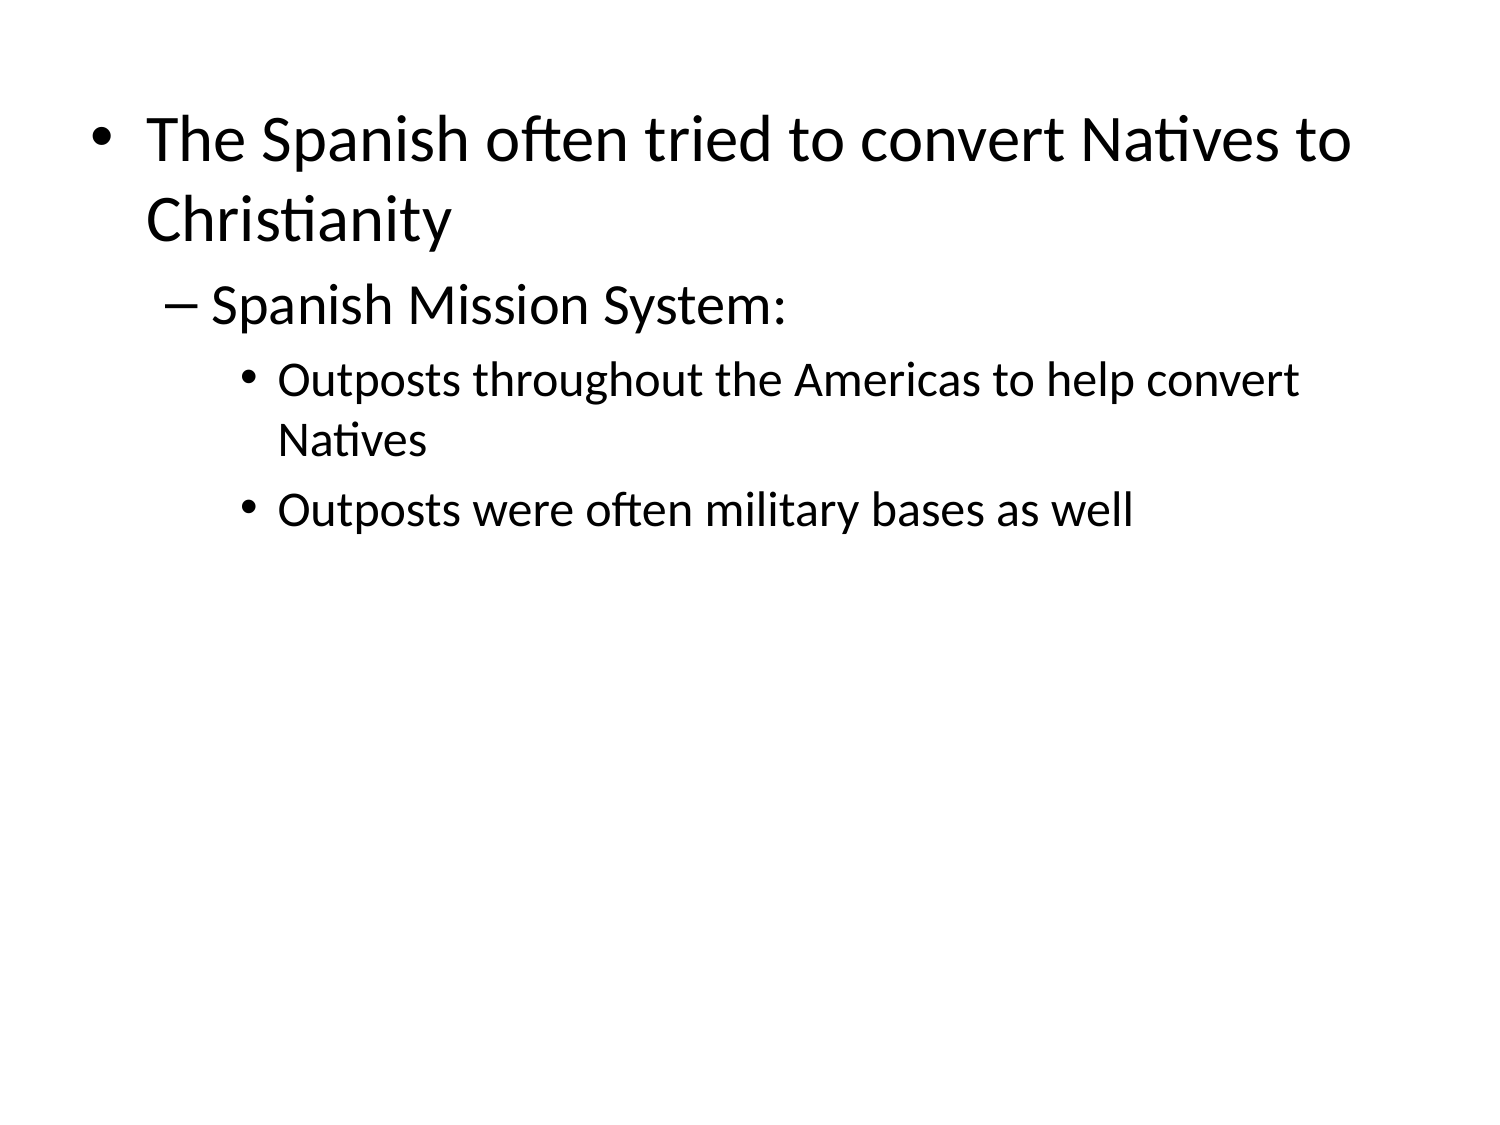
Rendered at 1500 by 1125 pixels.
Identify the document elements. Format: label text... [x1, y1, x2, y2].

list The Spanish often tried to convert Natives to Christianity Spanish Mission System: Outposts throughout the Americas to help convert Natives Outposts were often military bases as well [75, 87, 1438, 1075]
